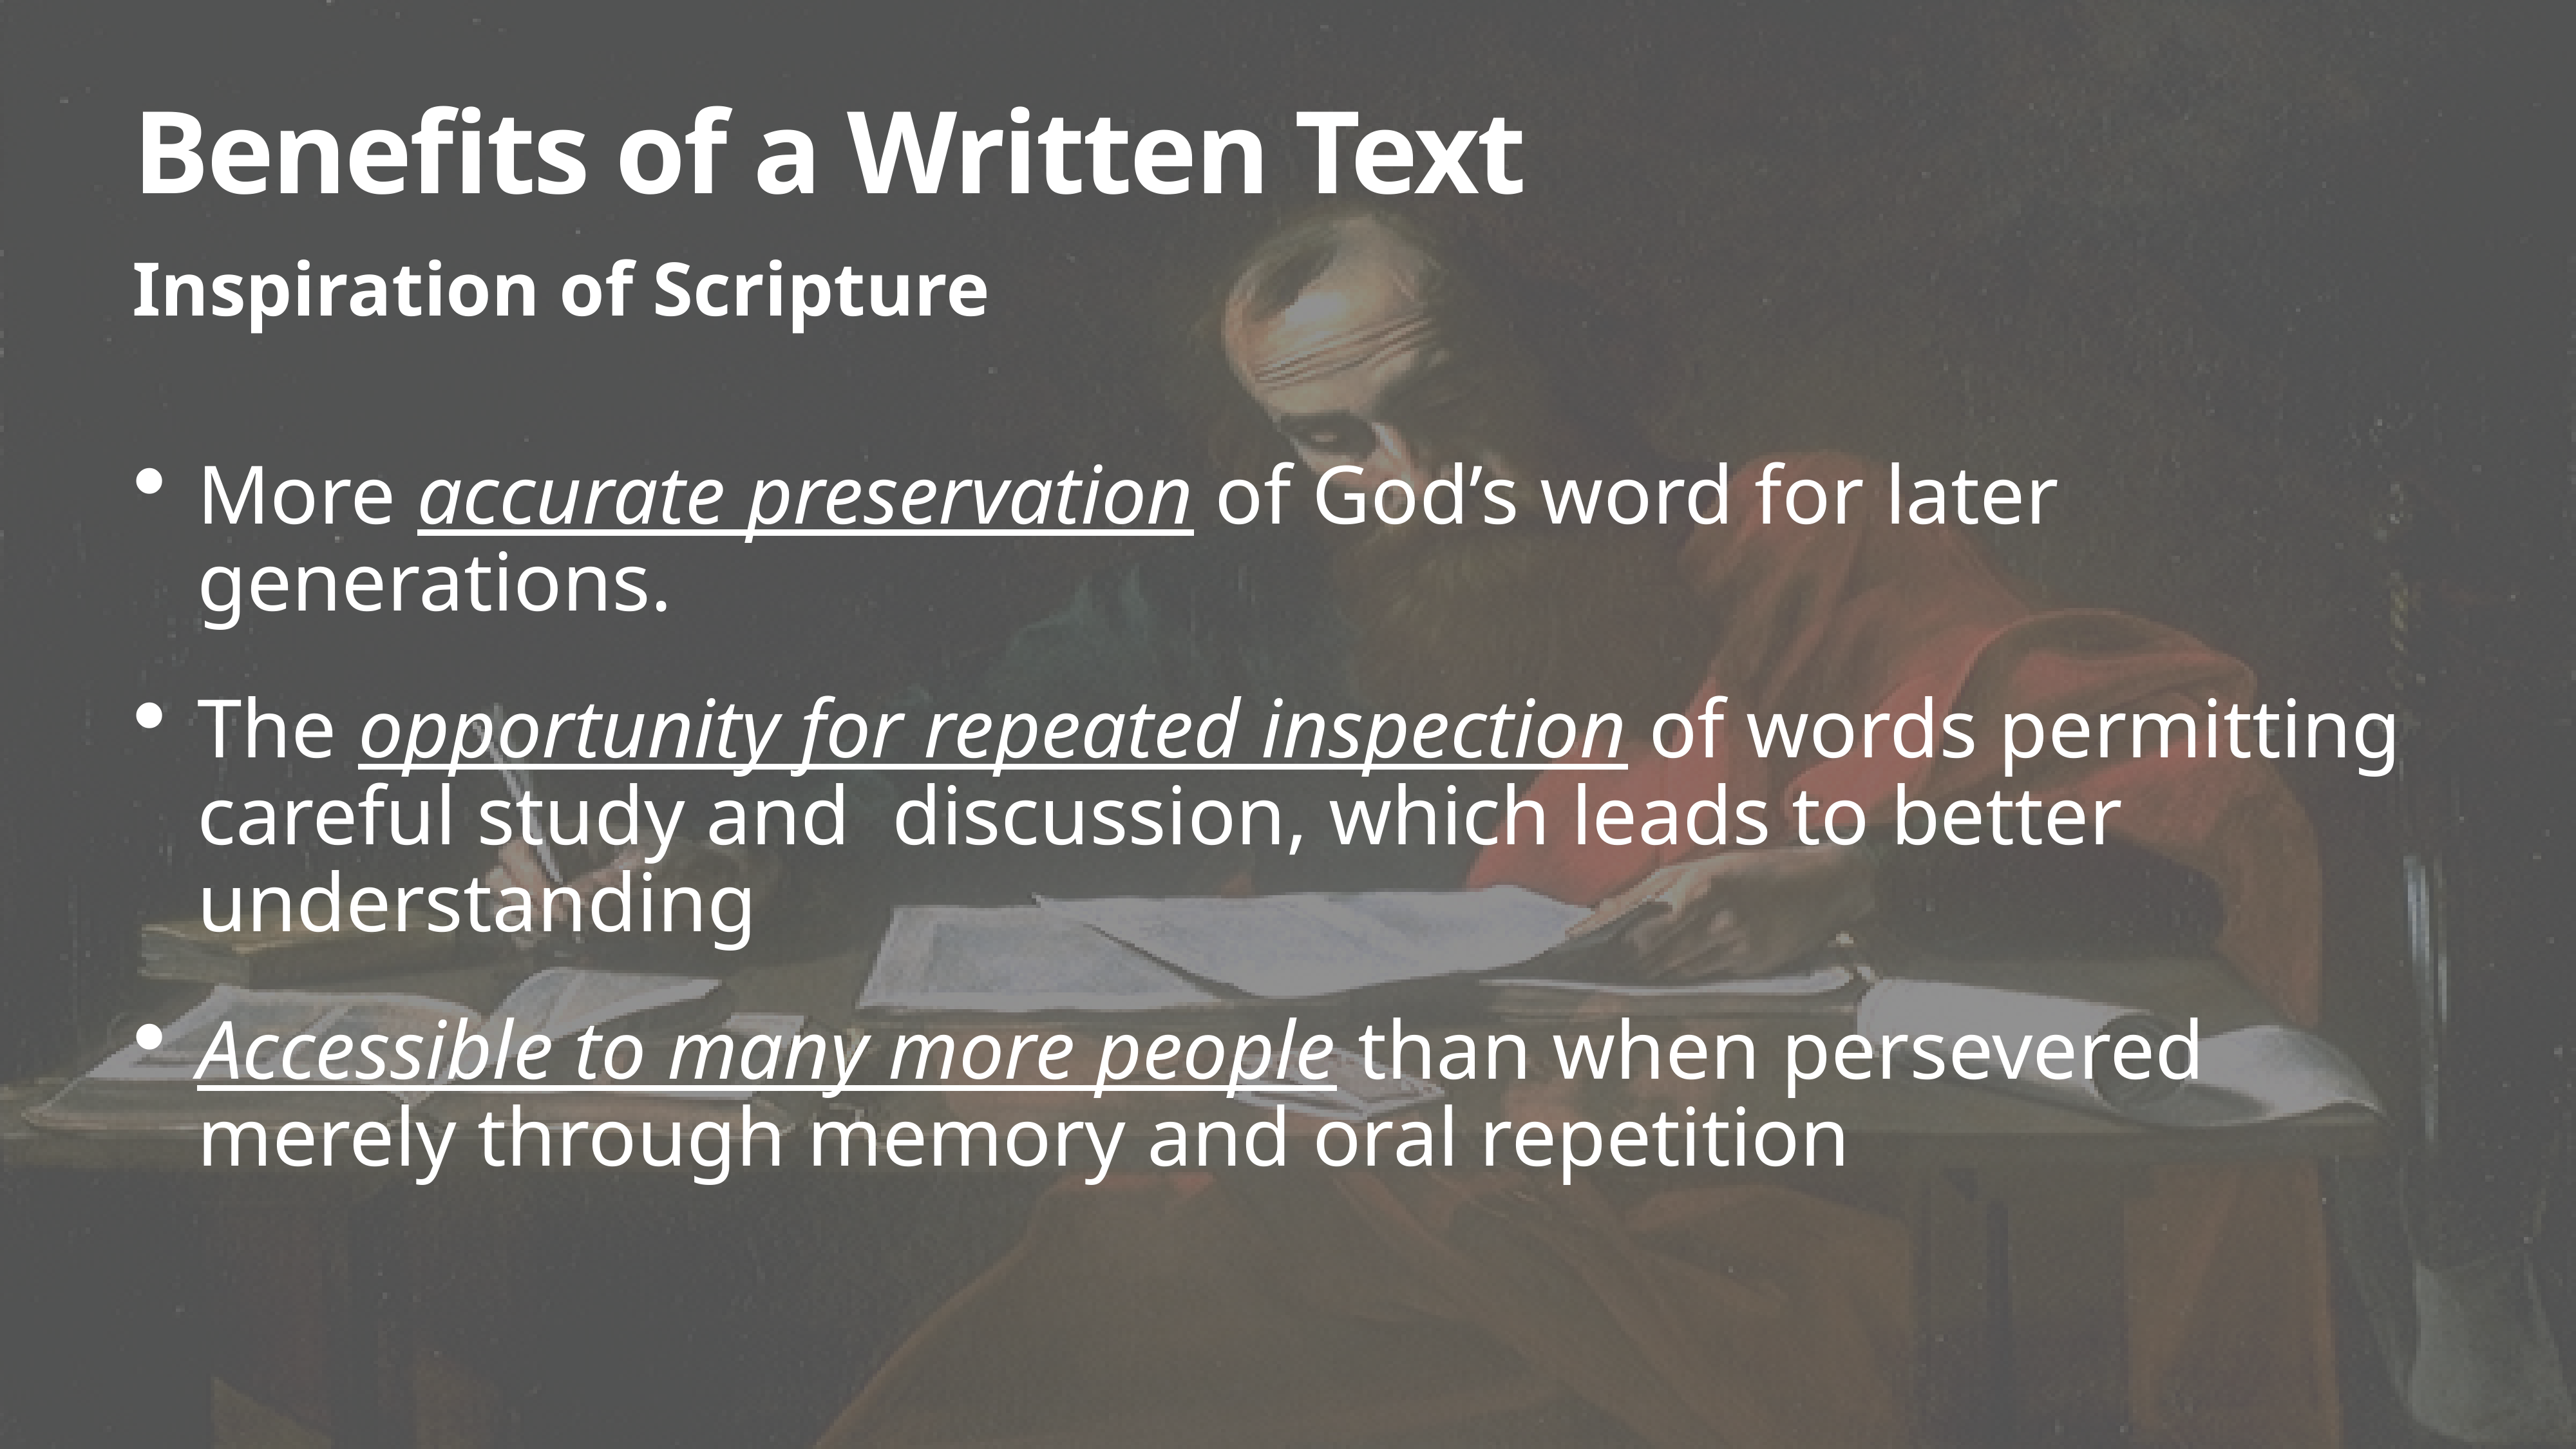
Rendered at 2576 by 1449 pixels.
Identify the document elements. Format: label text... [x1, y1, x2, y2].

list Inspiration of Scripture [127, 236, 2449, 337]
list More accurate preservation of God’s word for later generations. The opportunity for repeated inspection of words permitting careful study and discussion, which leads to better understanding Accessible to many more people than when persevered merely through memory and oral repetition [127, 448, 2449, 1321]
title Benefits of a Written Text [127, 100, 2449, 236]
picture [0, 0, 2576, 1449]
